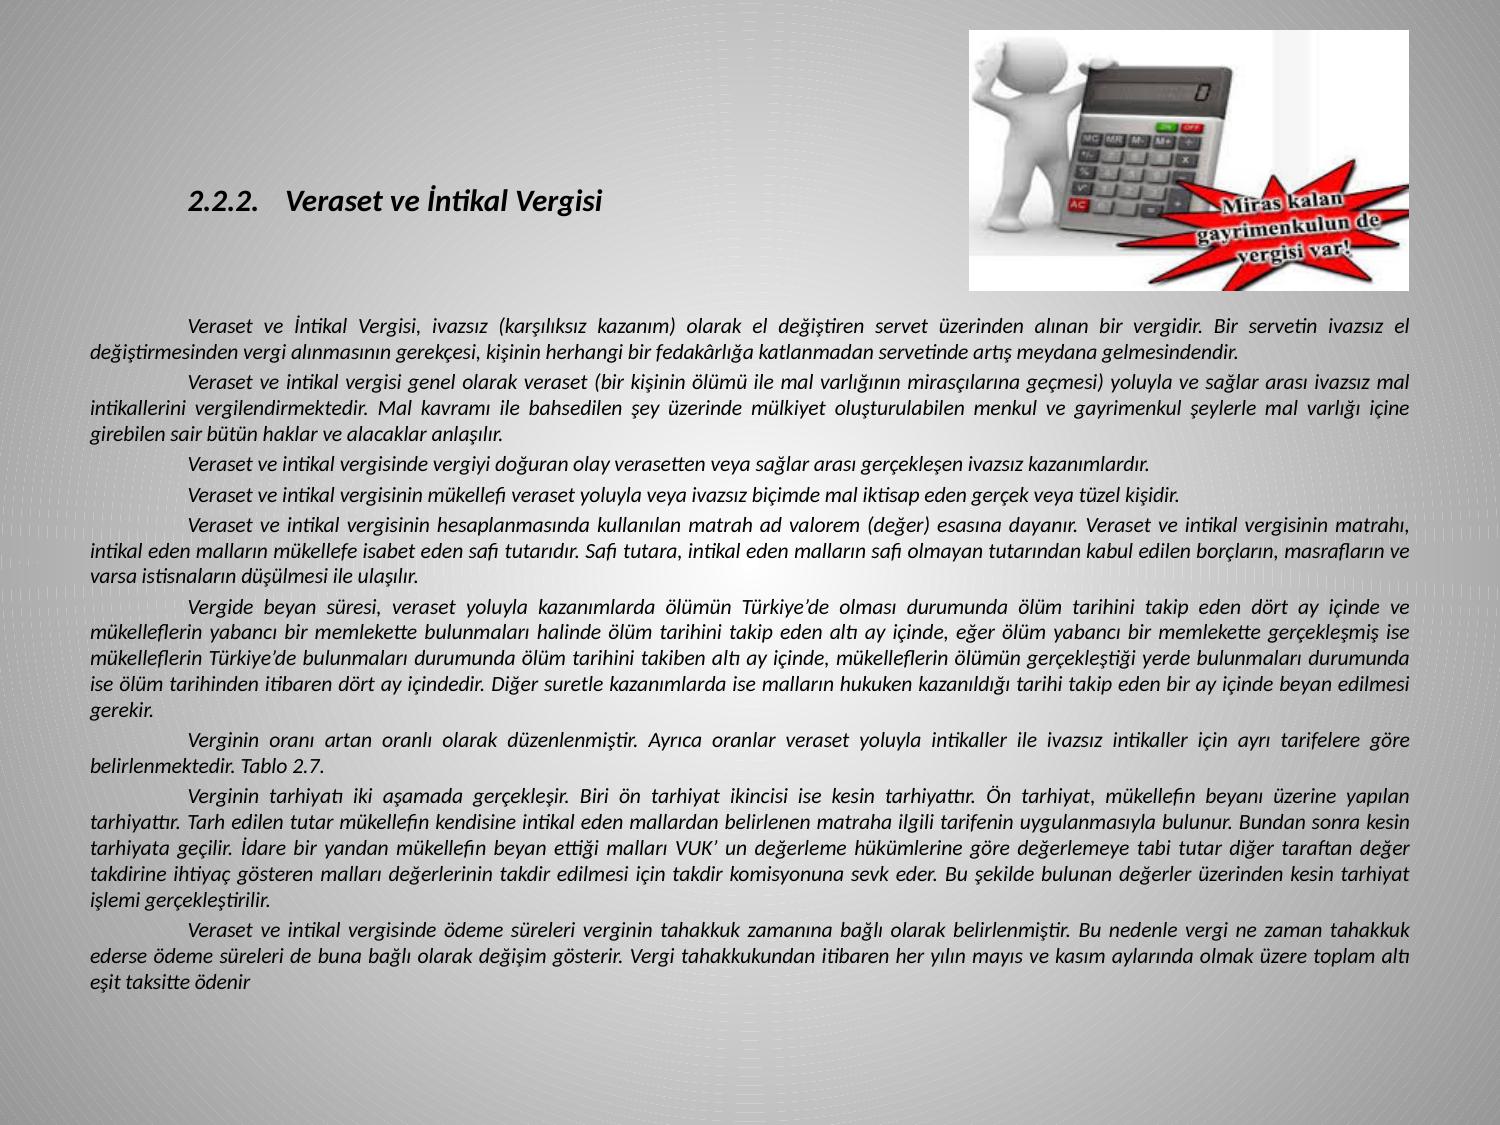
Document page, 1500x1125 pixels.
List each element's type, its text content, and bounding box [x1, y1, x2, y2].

list 2.2.2. Veraset ve İntikal Vergisi Veraset ve İntikal Vergisi, ivazsız (karşılıksız kazanım) olarak el değiştiren servet üzerinden alınan bir vergidir. Bir servetin ivazsız el değiştirmesinden vergi alınmasının gerekçesi, kişinin herhangi bir fedakârlığa katlanmadan servetinde artış meydana gelmesindendir. Veraset ve intikal vergisi genel olarak veraset (bir kişinin ölümü ile mal varlığının mirasçılarına geçmesi) yoluyla ve sağlar arası ivazsız mal intikallerini vergilendirmektedir. Mal kavramı ile bahsedilen şey üzerinde mülkiyet oluşturulabilen menkul ve gayrimenkul şeylerle mal varlığı içine girebilen sair bütün haklar ve alacaklar anlaşılır. Veraset ve intikal vergisinde vergiyi doğuran olay verasetten veya sağlar arası gerçekleşen ivazsız kazanımlardır. Veraset ve intikal vergisinin mükellefi veraset yoluyla veya ivazsız biçimde mal iktisap eden gerçek veya tüzel kişidir. Veraset ve intikal vergisinin hesaplanmasında kullanılan matrah ad valorem (değer) esasına dayanır. Veraset ve intikal vergisinin matrahı, intikal eden malların mükellefe isabet eden safi tutarıdır. Safi tutara, intikal eden malların safi olmayan tutarından kabul edilen borçların, masrafların ve varsa istisnaların düşülmesi ile ulaşılır. Vergide beyan süresi, veraset yoluyla kazanımlarda ölümün Türkiye’de olması durumunda ölüm tarihini takip eden dört ay içinde ve mükelleflerin yabancı bir memlekette bulunmaları halinde ölüm tarihini takip eden altı ay içinde, eğer ölüm yabancı bir memlekette gerçekleşmiş ise mükelleflerin Türkiye’de bulunmaları durumunda ölüm tarihini takiben altı ay içinde, mükelleflerin ölümün gerçekleştiği yerde bulunmaları durumunda ise ölüm tarihinden itibaren dört ay içindedir. Diğer suretle kazanımlarda ise malların hukuken kazanıldığı tarihi takip eden bir ay içinde beyan edilmesi gerekir. Verginin oranı artan oranlı olarak düzenlenmiştir. Ayrıca oranlar veraset yoluyla intikaller ile ivazsız intikaller için ayrı tarifelere göre belirlenmektedir. Tablo 2.7. Verginin tarhiyatı iki aşamada gerçekleşir. Biri ön tarhiyat ikincisi ise kesin tarhiyattır. Ön tarhiyat, mükellefin beyanı üzerine yapılan tarhiyattır. Tarh edilen tutar mükellefin kendisine intikal eden mallardan belirlenen matraha ilgili tarifenin uygulanmasıyla bulunur. Bundan sonra kesin tarhiyata geçilir. İdare bir yandan mükellefin beyan ettiği malları VUK’ un değerleme hükümlerine göre değerlemeye tabi tutar diğer taraftan değer takdirine ihtiyaç gösteren malları değerlerinin takdir edilmesi için takdir komisyonuna sevk eder. Bu şekilde bulunan değerler üzerinden kesin tarhiyat işlemi gerçekleştirilir. Veraset ve intikal vergisinde ödeme süreleri verginin tahakkuk zamanına bağlı olarak belirlenmiştir. Bu nedenle vergi ne zaman tahakkuk ederse ödeme süreleri de buna bağlı olarak değişim gösterir. Vergi tahakkukundan itibaren her yılın mayıs ve kasım aylarında olmak üzere toplam altı eşit taksitte ödenir [75, 172, 1425, 1005]
picture [969, 30, 1409, 291]
